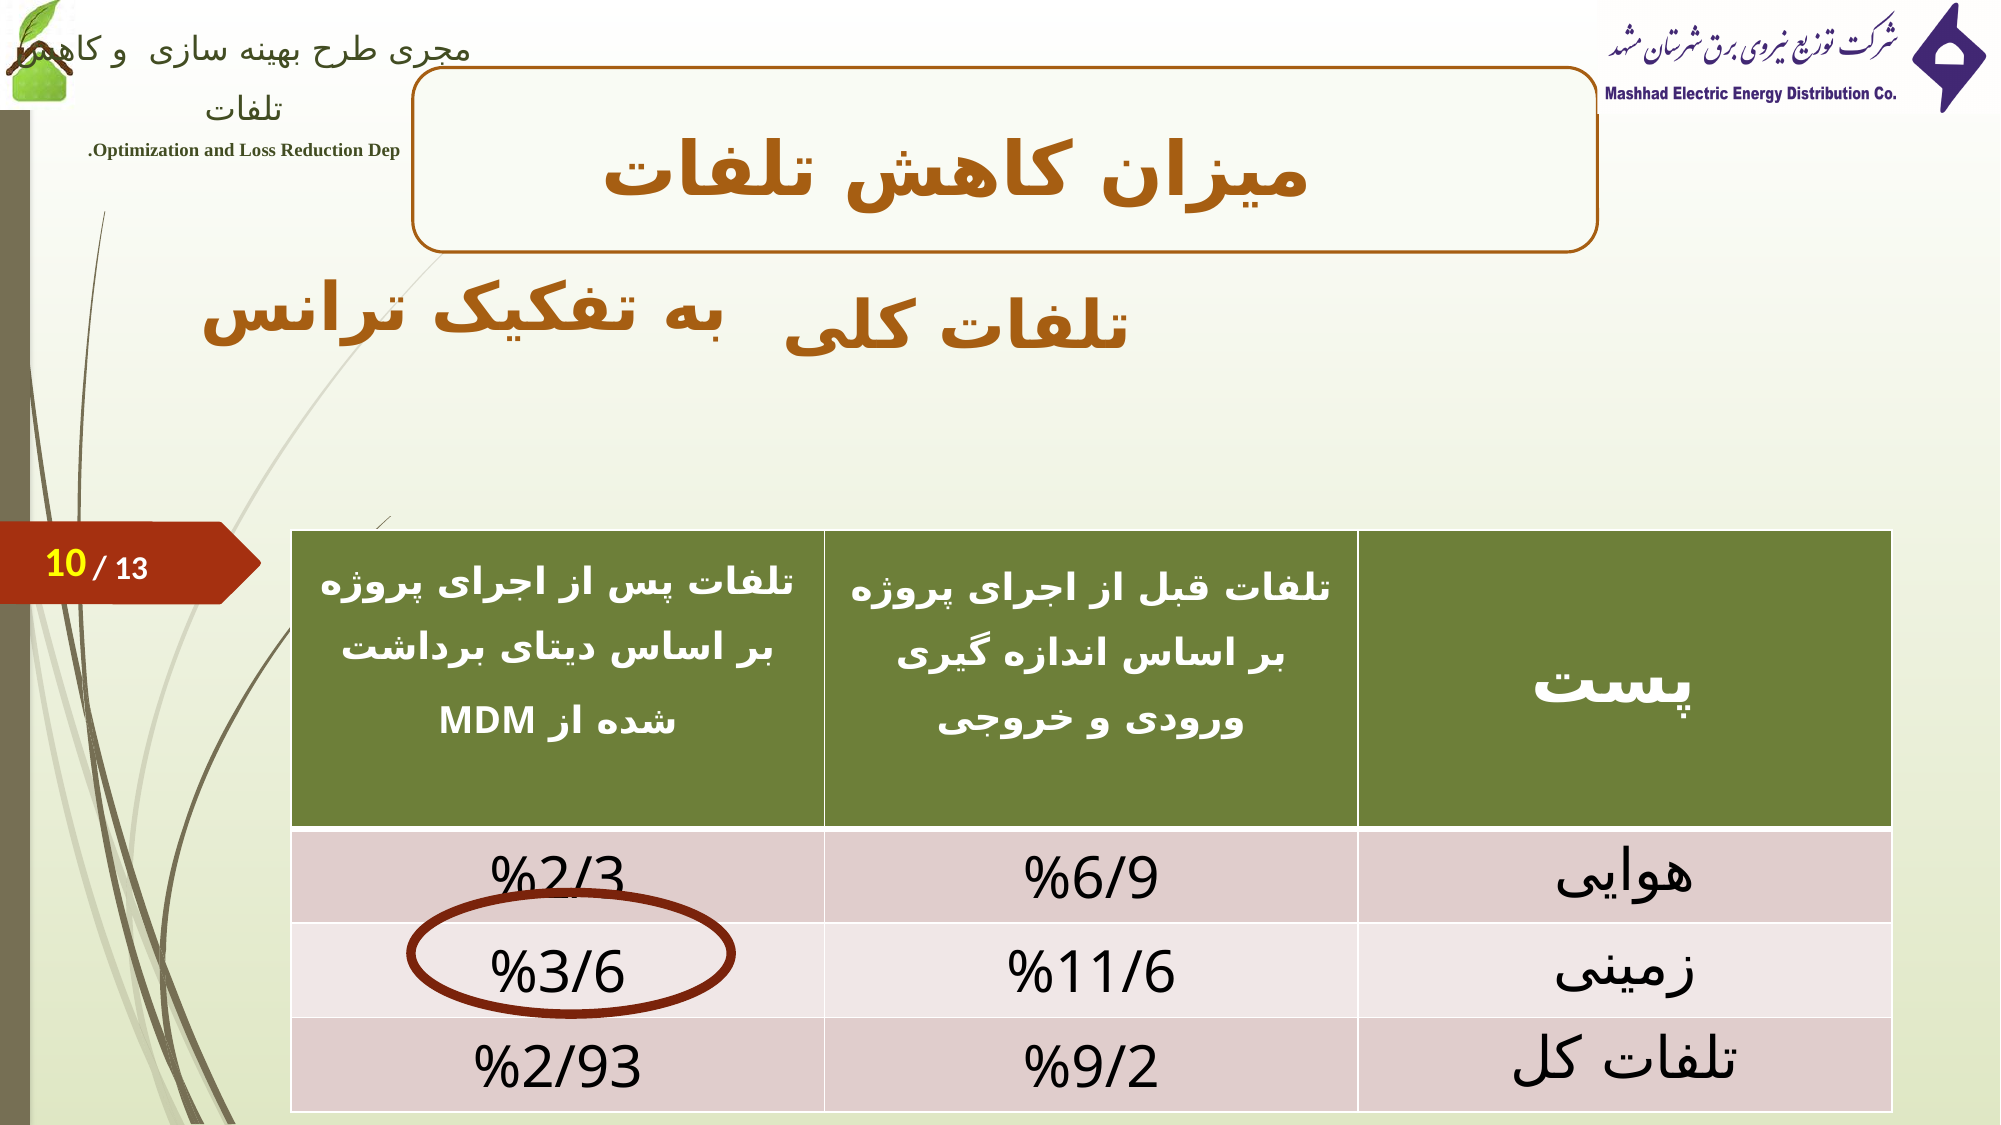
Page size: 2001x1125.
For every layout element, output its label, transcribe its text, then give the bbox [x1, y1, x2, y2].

text_box به تفکیک ترانس [0, 256, 1088, 352]
footer / 13 [77, 536, 209, 597]
table_cell %3/6 [292, 924, 824, 1017]
table_header تلفات قبل از اجرای پروژه بر اساس اندازه گیری ورودی و خروجی [825, 531, 1357, 826]
table_cell %6/9 [825, 832, 1357, 922]
table_cell %2/93 [292, 1018, 824, 1111]
table_cell %2/3 [292, 832, 824, 922]
table_header پست [1359, 531, 1891, 826]
table_cell %9/2 [825, 1018, 1357, 1111]
picture [1597, 0, 2000, 114]
table_cell هوایی [1359, 832, 1891, 922]
slide_number 10 [0, 530, 102, 591]
text_box میزان کاهش تلفات [333, 113, 1581, 218]
text_box [409, 891, 733, 1016]
table_cell تلفات کل [1359, 1018, 1891, 1111]
text_box تلفات کلی [333, 274, 1581, 370]
text_box مجری طرح بهینه سازی و کاهش تلفات Optimization and Loss Reduction Dep. [0, 0, 489, 168]
picture [0, 0, 76, 110]
table_cell زمینی [1359, 924, 1891, 1017]
table_cell %11/6 [825, 924, 1357, 1017]
table_header تلفات پس از اجرای پروژه بر اساس دیتای برداشت شده از MDM [292, 531, 824, 826]
text_box [411, 66, 1599, 254]
